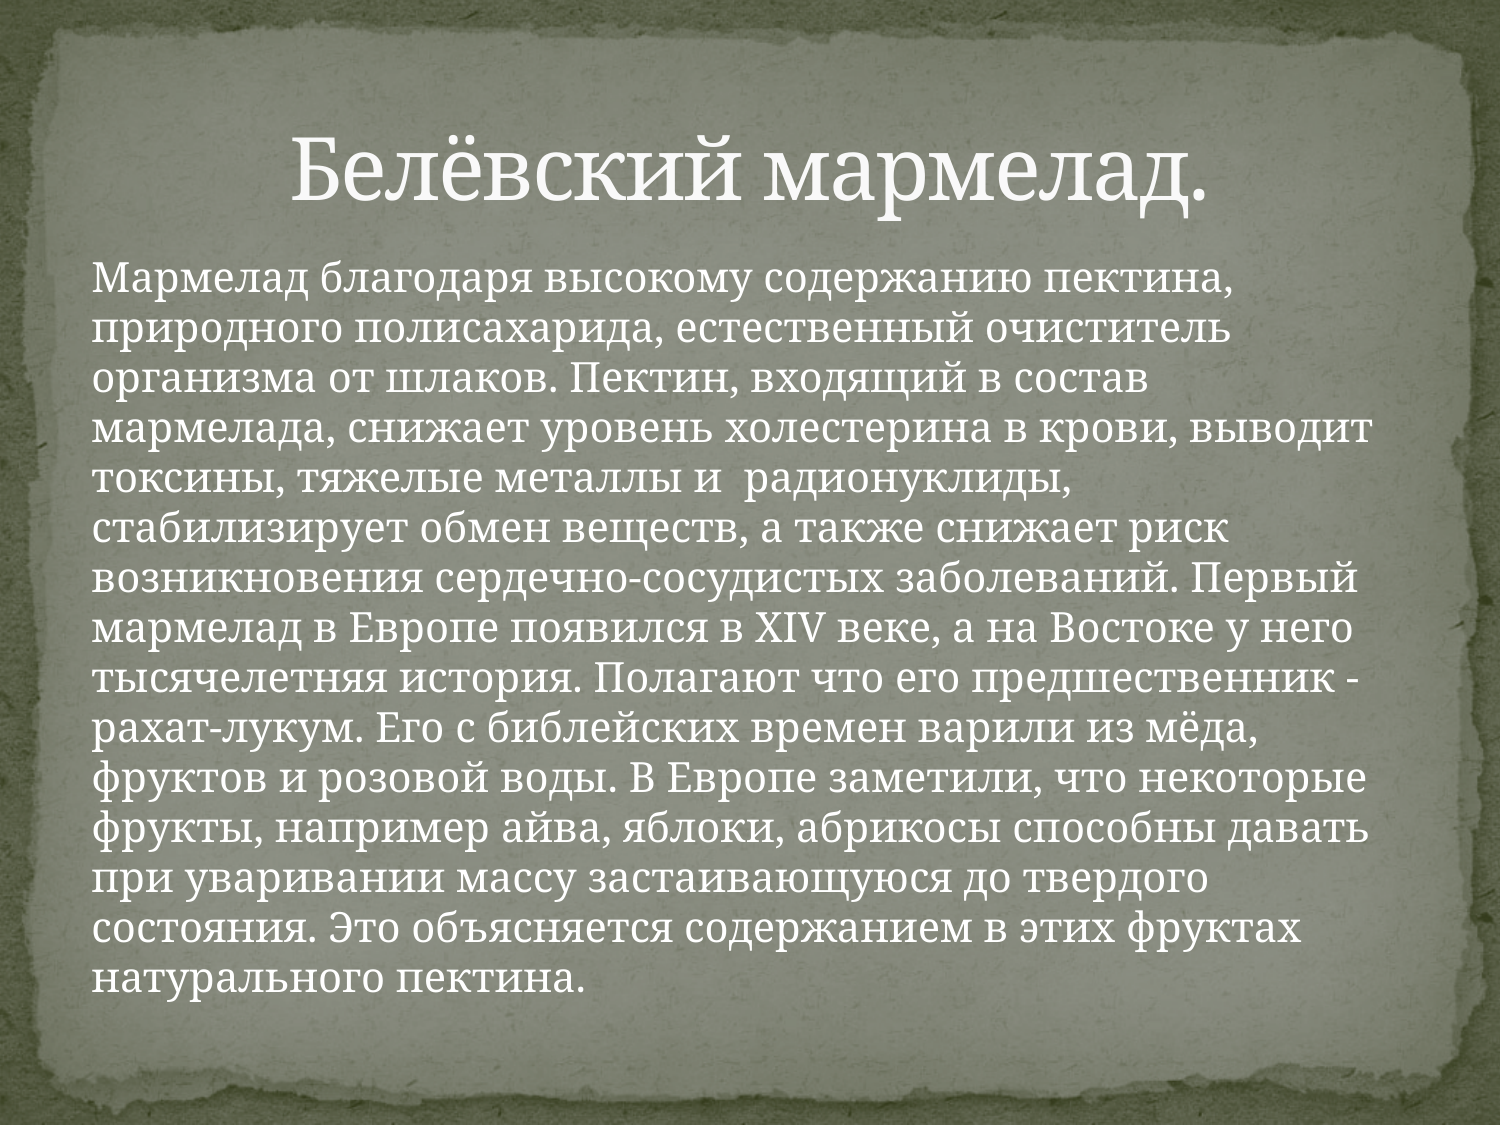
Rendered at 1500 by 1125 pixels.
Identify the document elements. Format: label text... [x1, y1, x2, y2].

text_box Мармелад благодаря высокому содержанию пектина, природного полисахарида, естественный очиститель организма от шлаков. Пектин, входящий в состав мармелада, снижает уровень холестерина в крови, выводит токсины, тяжелые металлы и радионуклиды, стабилизирует обмен веществ, а также снижает риск возникновения сердечно-сосудистых заболеваний. Первый мармелад в Европе появился в XIV веке, а на Востоке у него тысячелетняя история. Полагают что его предшественник - рахат-лукум. Его с библейских времен варили из мёда, фруктов и розовой воды. В Европе заметили, что некоторые фрукты, например айва, яблоки, абрикосы способны давать при уваривании массу застаивающуюся до твердого состояния. Это объясняется содержанием в этих фруктах натурального пектина. [76, 243, 1412, 1009]
title Белёвский мармелад. [74, 24, 1425, 225]
